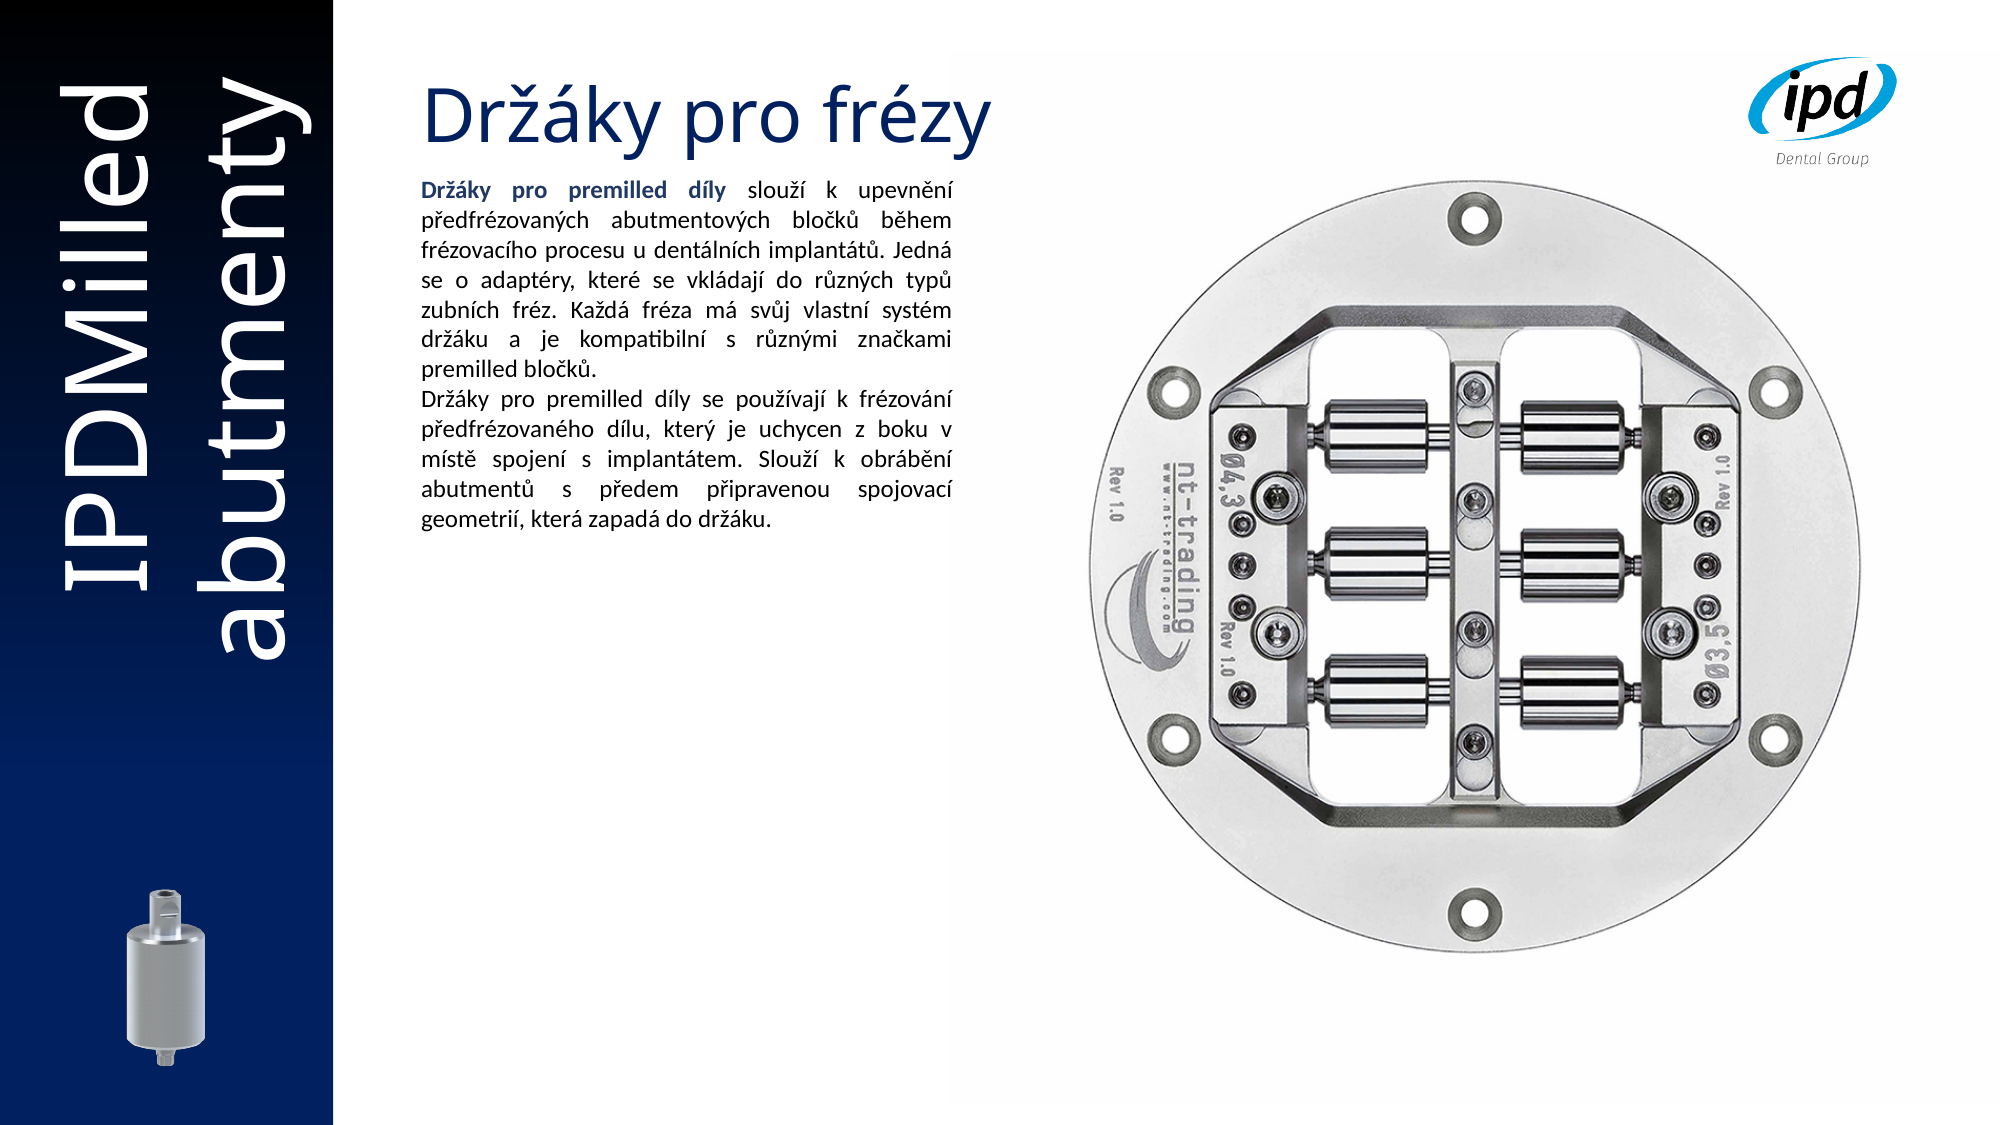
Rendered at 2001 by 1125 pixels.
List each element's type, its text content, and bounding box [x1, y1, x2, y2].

text_box Držáky pro frézy [406, 59, 948, 165]
text_box [0, 0, 334, 1125]
text_box Držáky pro premilled díly slouží k upevnění předfrézovaných abutmentových bločků během frézovacího procesu u dentálních implantátů. Jedná se o adaptéry, které se vkládají do různých typů zubních fréz. Každá fréza má svůj vlastní systém držáku a je kompatibilní s různými značkami premilled bločků. Držáky pro premilled díly se používají k frézování předfrézovaného dílu, který je uchycen z boku v místě spojení s implantátem. Slouží k obrábění abutmentů s předem připravenou spojovací geometrií, která zapadá do držáku. [406, 165, 948, 660]
picture [948, 41, 2000, 1103]
text_box IPDMilled abutmenty [32, 77, 301, 767]
picture [114, 876, 221, 1077]
